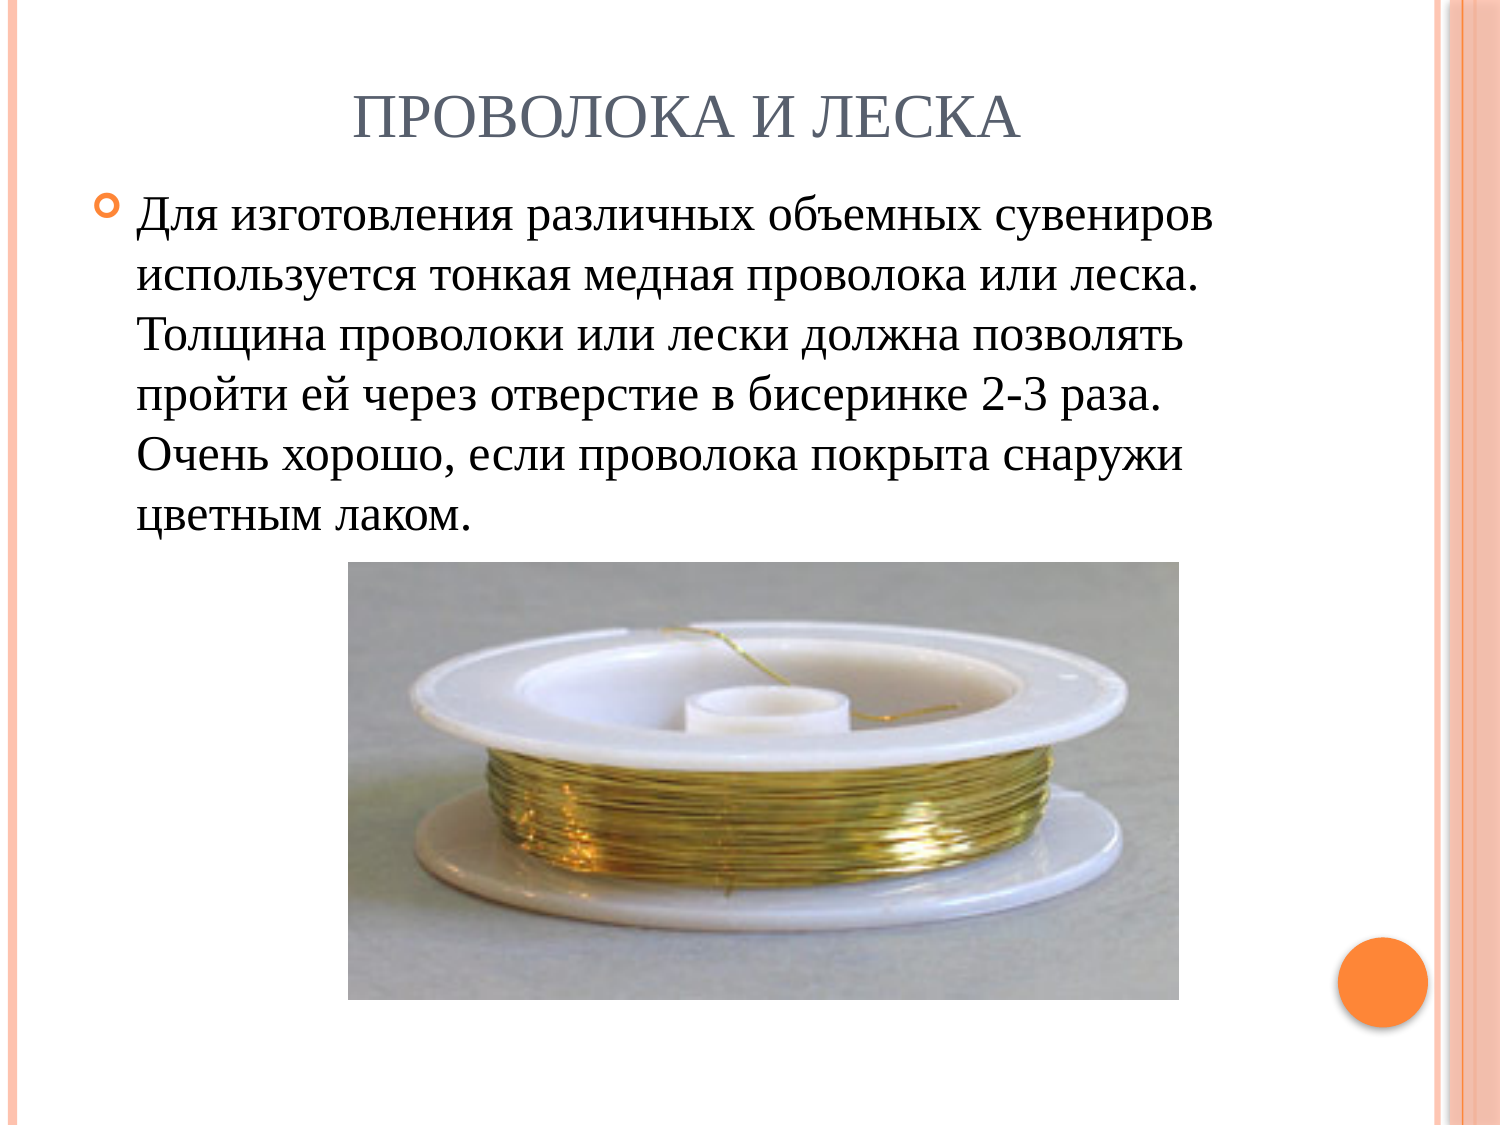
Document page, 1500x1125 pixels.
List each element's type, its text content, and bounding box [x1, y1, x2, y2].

title Проволока и леска [75, 45, 1300, 233]
list Для изготовления различных объемных сувениров используется тонкая медная проволока или леска. Толщина проволоки или лески должна позволять пройти ей через отверстие в бисеринке 2-3 раза. Очень хорошо, если проволока покрыта снаружи цветным лаком. [76, 172, 1302, 973]
picture [347, 561, 1179, 1001]
